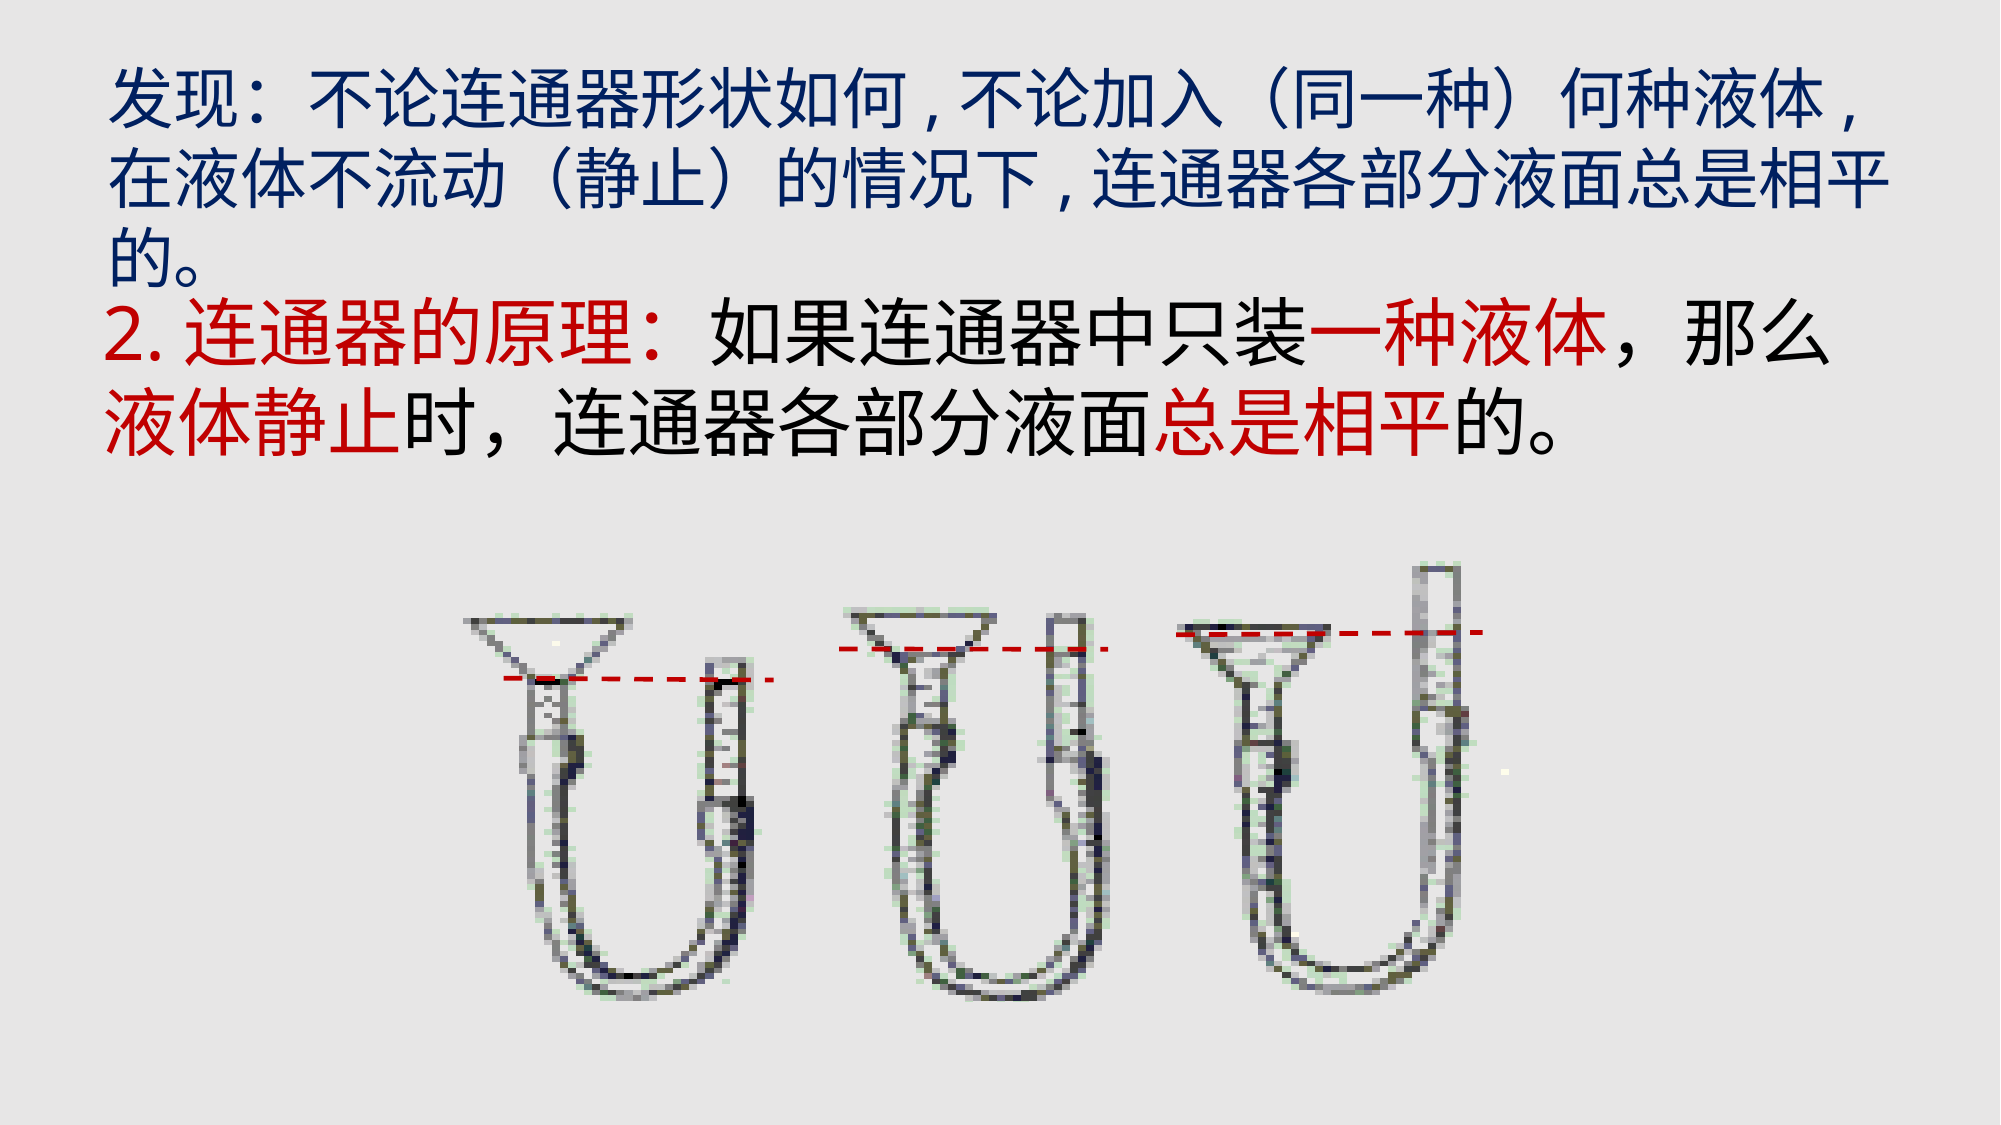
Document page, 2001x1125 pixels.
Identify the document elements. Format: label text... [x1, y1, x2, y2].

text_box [374, 539, 1599, 1002]
text_box 2.连通器的原理：如果连通器中只装一种液体，那么液体静止时，连通器各部分液面总是相平的。 [87, 277, 1884, 473]
text_box 发现：不论连通器形状如何,不论加入（同一种）何种液体,在液体不流动（静止）的情况下,连通器各部分液面总是相平的。 [92, 49, 1911, 305]
